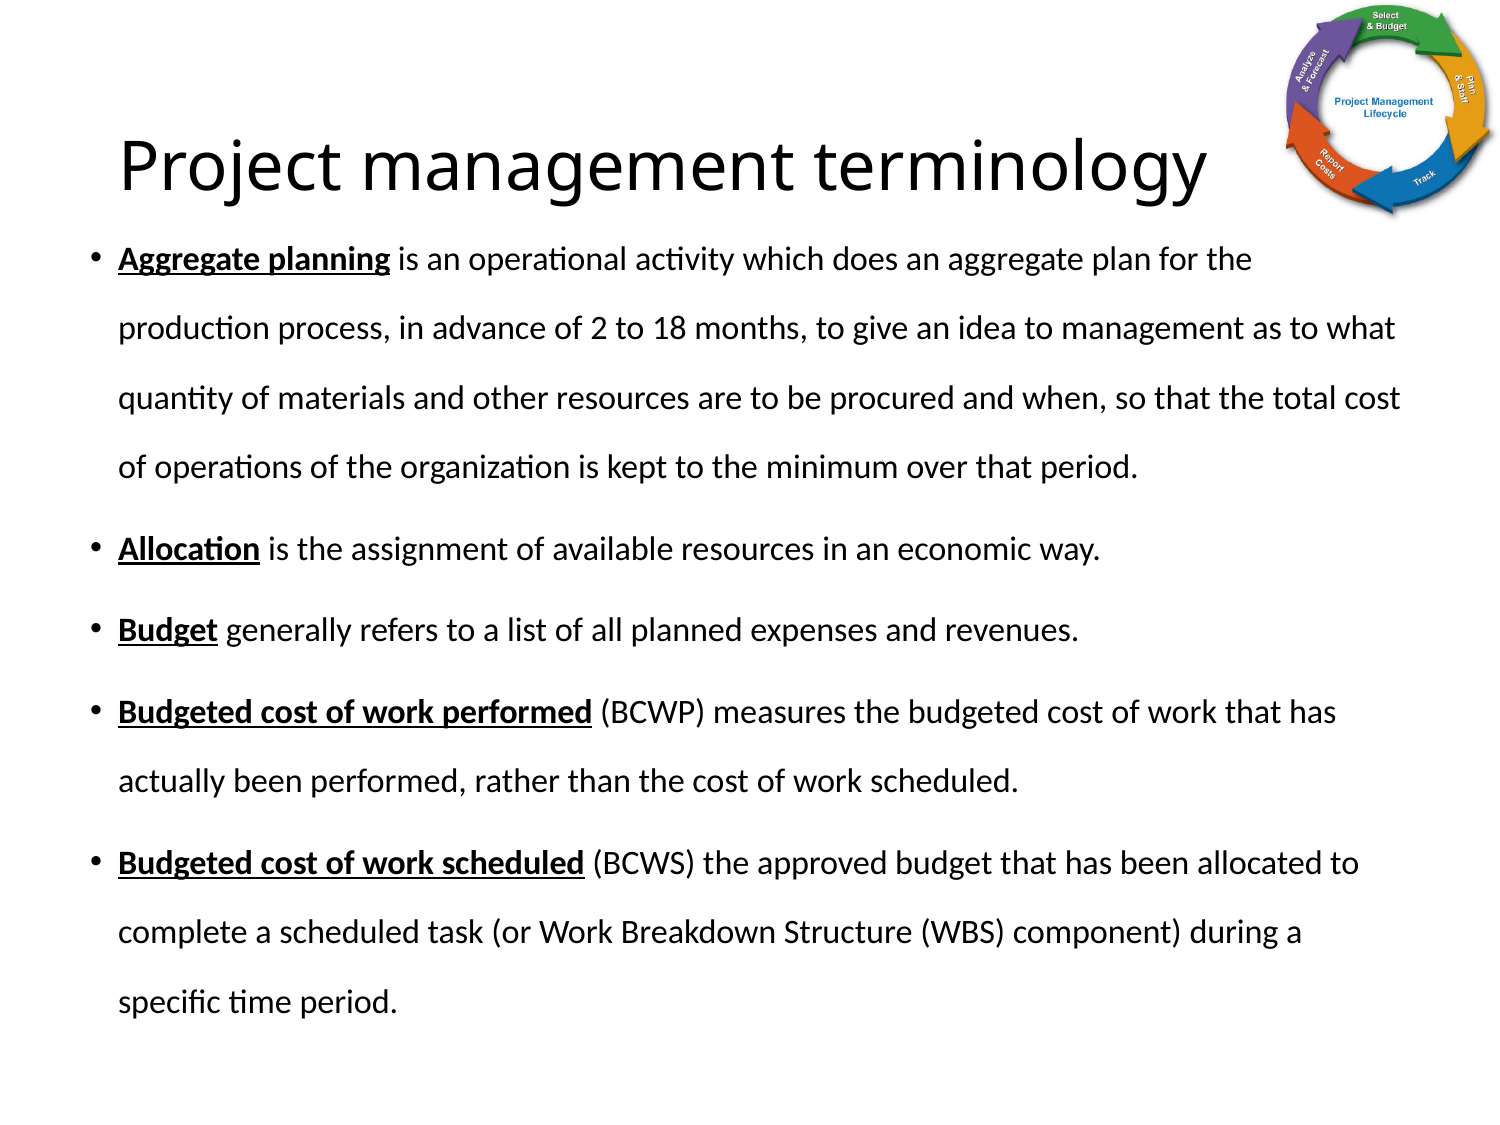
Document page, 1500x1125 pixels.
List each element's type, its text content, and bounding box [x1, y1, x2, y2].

title Project management terminology [103, 59, 1397, 200]
list Aggregate planning is an operational activity which does an aggregate plan for the production process, in advance of 2 to 18 months, to give an idea to management as to what quantity of materials and other resources are to be procured and when, so that the total cost of operations of the organization is kept to the minimum over that period. Allocation is the assignment of available resources in an economic way. Budget generally refers to a list of all planned expenses and revenues. Budgeted cost of work performed (BCWP) measures the budgeted cost of work that has actually been performed, rather than the cost of work scheduled. Budgeted cost of work scheduled (BCWS) the approved budget that has been allocated to complete a scheduled task (or Work Breakdown Structure (WBS) component) during a specific time period. [75, 200, 1425, 1038]
picture [1280, 0, 1500, 225]
